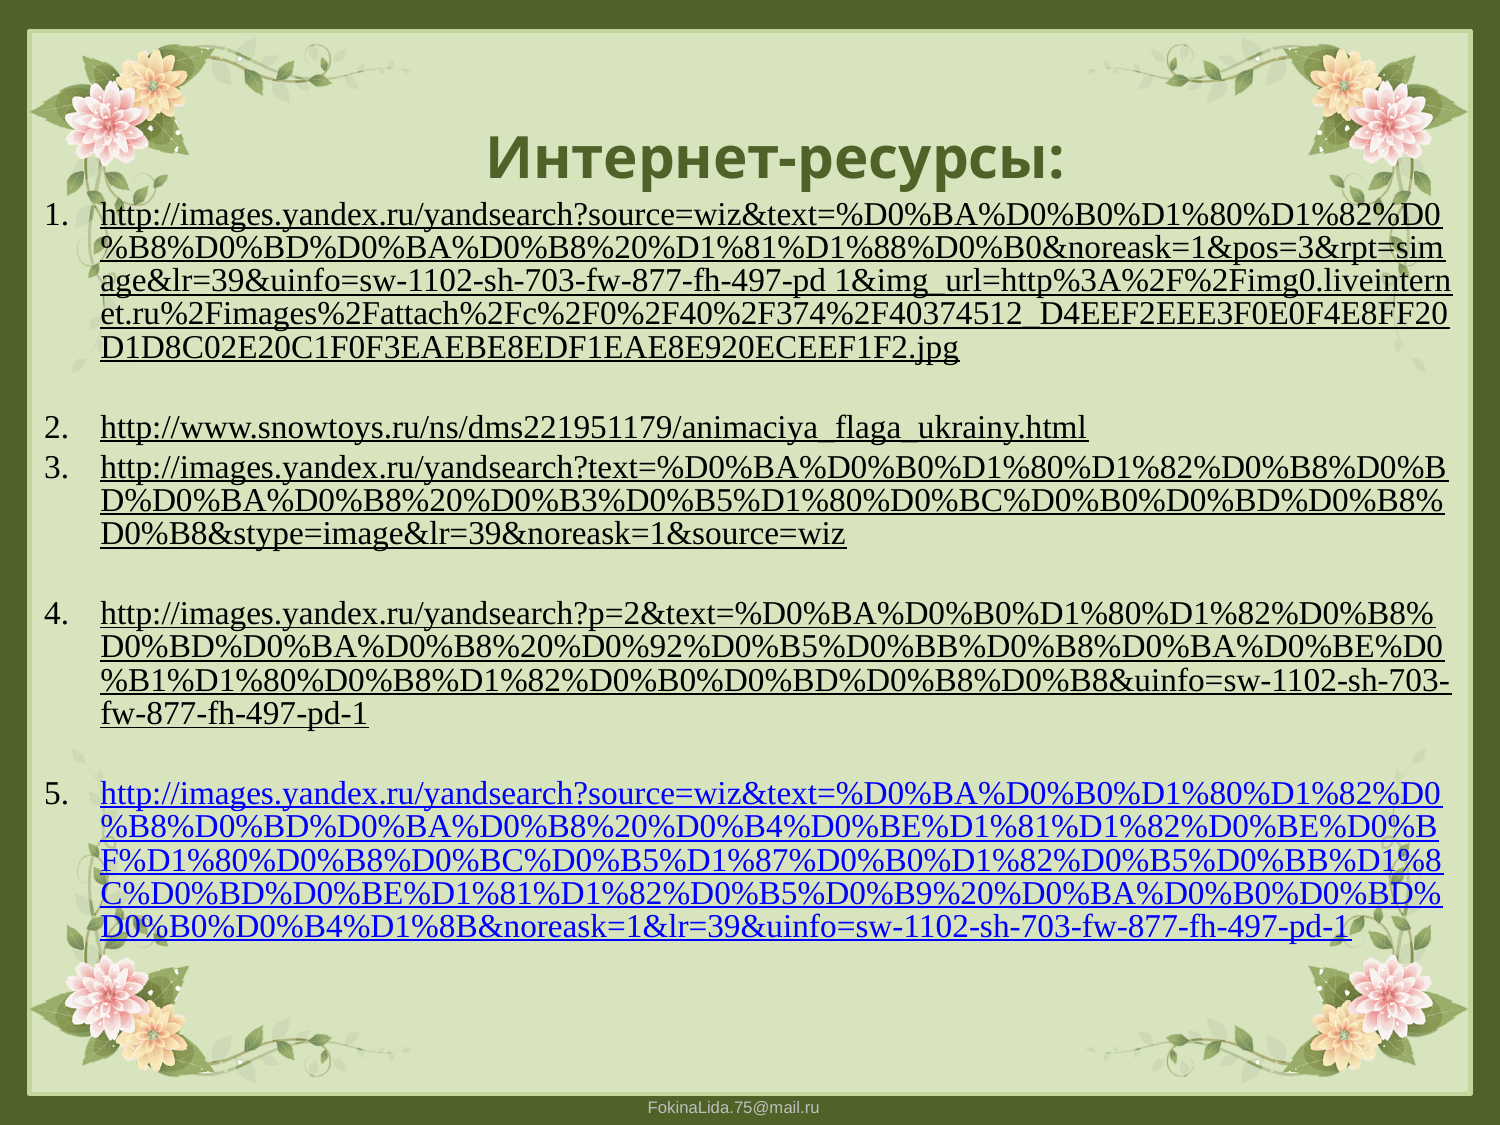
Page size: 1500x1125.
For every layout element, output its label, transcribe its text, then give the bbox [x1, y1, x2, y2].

text_box Интернет-ресурсы: [470, 78, 1080, 184]
picture [29, 18, 428, 184]
text_box http://images.yandex.ru/yandsearch?source=wiz&text=%D0%BA%D0%B0%D1%80%D1%82%D0%B8%D0%BD%D0%BA%D0%B8%20%D1%81%D1%88%D0%B0&noreask=1&pos=3&rpt=simage&lr=39&uinfo=sw-1102-sh-703-fw-877-fh-497-pd 1&img_url=http%3A%2F%2Fimg0.liveinternet.ru%2Fimages%2Fattach%2Fc%2F0%2F40%2F374%2F40374512_D4EEF2EEE3F0E0F4E8FF20D1D8C02E20C1F0F3EAEBE8EDF1EAE8E920ECEEF1F2.jpg http://www.snowtoys.ru/ns/dms221951179/animaciya_flaga_ukrainy.html http://images.yandex.ru/yandsearch?text=%D0%BA%D0%B0%D1%80%D1%82%D0%B8%D0%BD%D0%BA%D0%B8%20%D0%B3%D0%B5%D1%80%D0%BC%D0%B0%D0%BD%D0%B8%D0%B8&stype=image&lr=39&noreask=1&source=wiz http://images.yandex.ru/yandsearch?p=2&text=%D0%BA%D0%B0%D1%80%D1%82%D0%B8%D0%BD%D0%BA%D0%B8%20%D0%92%D0%B5%D0%BB%D0%B8%D0%BA%D0%BE%D0%B1%D1%80%D0%B8%D1%82%D0%B0%D0%BD%D0%B8%D0%B8&uinfo=sw-1102-sh-703-fw-877-fh-497-pd-1 http://images.yandex.ru/yandsearch?source=wiz&text=%D0%BA%D0%B0%D1%80%D1%82%D0%B8%D0%BD%D0%BA%D0%B8%20%D0%B4%D0%BE%D1%81%D1%82%D0%BE%D0%BF%D1%80%D0%B8%D0%BC%D0%B5%D1%87%D0%B0%D1%82%D0%B5%D0%BB%D1%8C%D0%BD%D0%BE%D1%81%D1%82%D0%B5%D0%B9%20%D0%BA%D0%B0%D0%BD%D0%B0%D0%B4%D1%8B&noreask=1&lr=39&uinfo=sw-1102-sh-703-fw-877-fh-497-pd-1 [29, 184, 1471, 679]
picture [1069, 704, 1468, 1102]
picture [29, 704, 428, 1102]
picture [1069, 18, 1468, 184]
